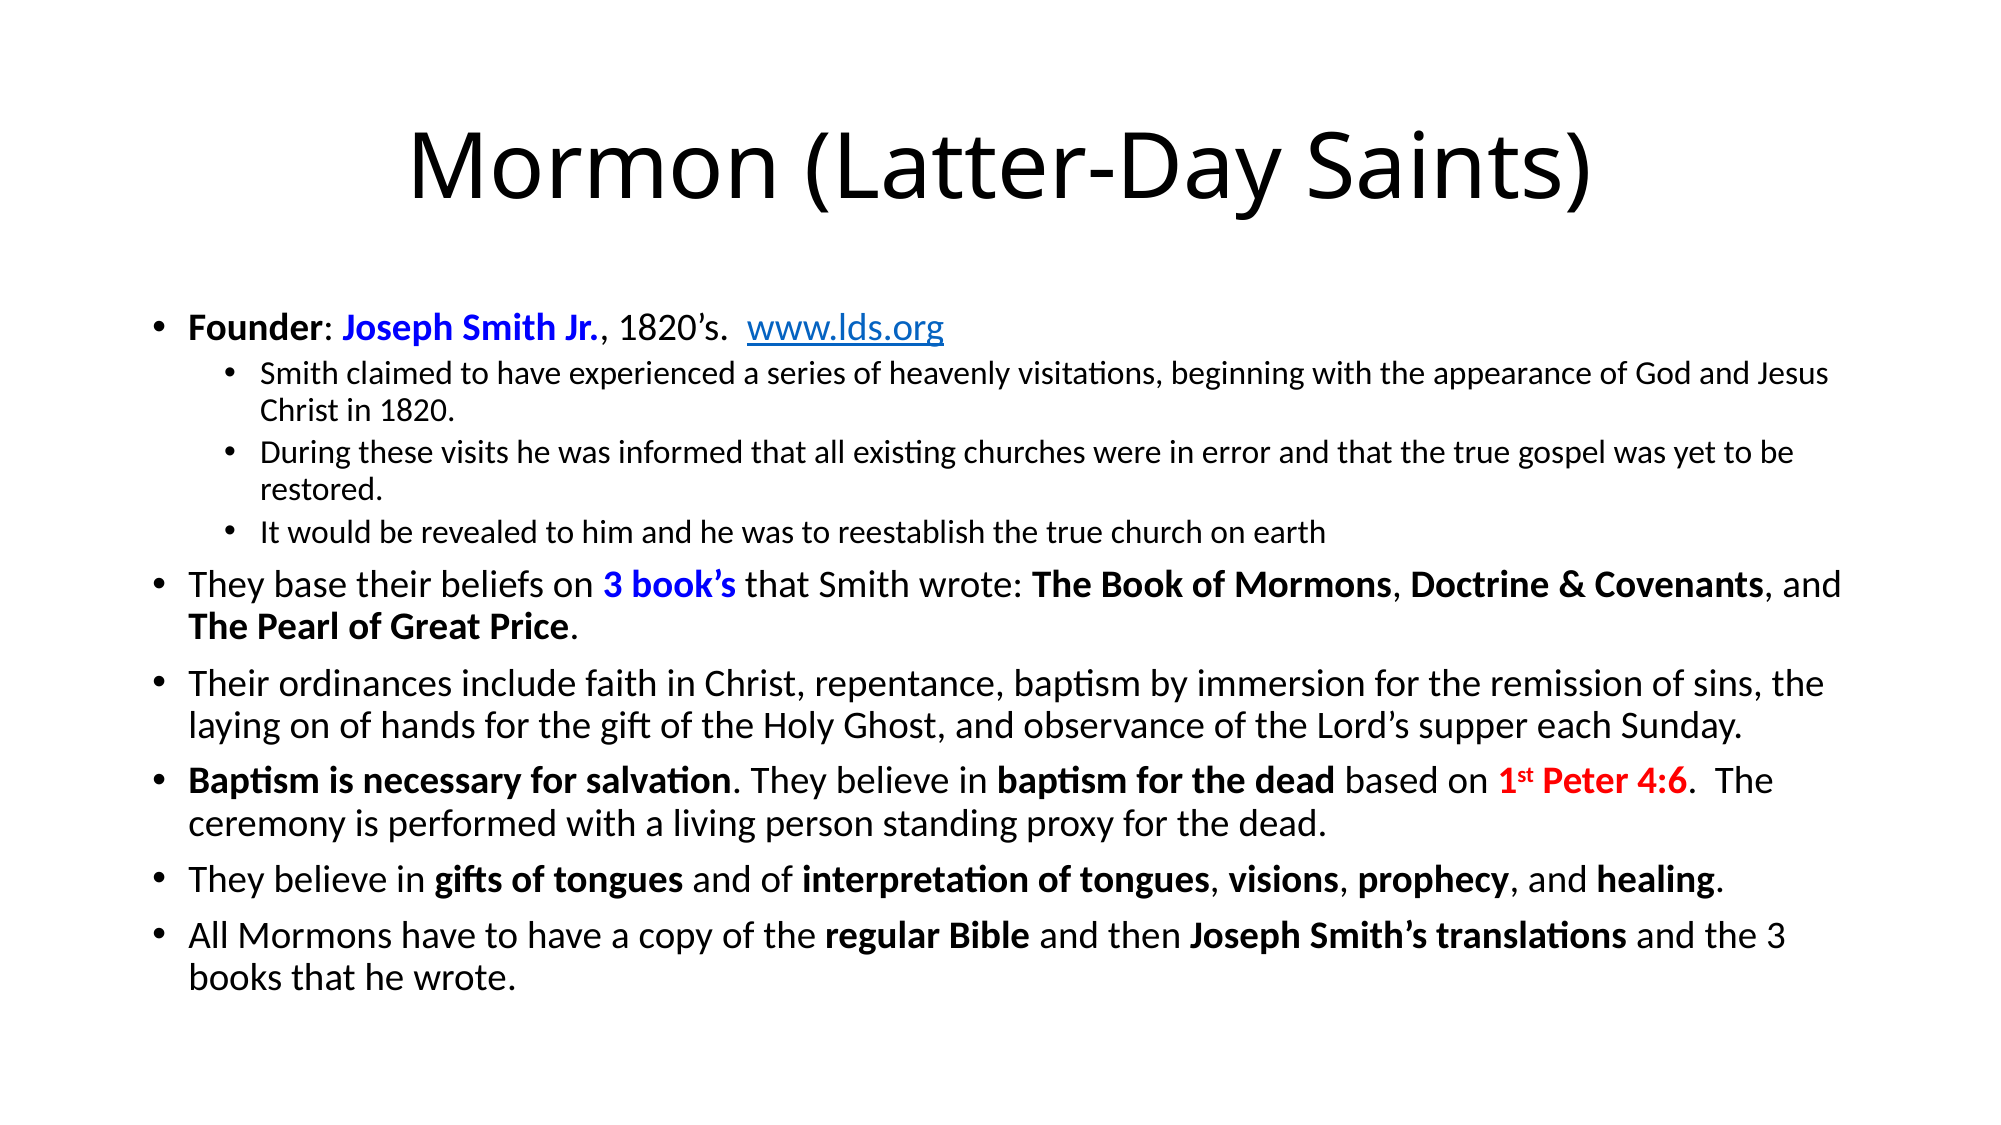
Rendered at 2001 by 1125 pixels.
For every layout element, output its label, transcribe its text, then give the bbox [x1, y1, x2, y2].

list Founder: Joseph Smith Jr., 1820’s. www.lds.org Smith claimed to have experienced a series of heavenly visitations, beginning with the appearance of God and Jesus Christ in 1820. During these visits he was informed that all existing churches were in error and that the true gospel was yet to be restored. It would be revealed to him and he was to reestablish the true church on earth They base their beliefs on 3 book’s that Smith wrote: The Book of Mormons, Doctrine & Covenants, and The Pearl of Great Price. Their ordinances include faith in Christ, repentance, baptism by immersion for the remission of sins, the laying on of hands for the gift of the Holy Ghost, and observance of the Lord’s supper each Sunday. Baptism is necessary for salvation. They believe in baptism for the dead based on 1st Peter 4:6. The ceremony is performed with a living person standing proxy for the dead. They believe in gifts of tongues and of interpretation of tongues, visions, prophecy, and healing. All Mormons have to have a copy of the regular Bible and then Joseph Smith’s translations and the 3 books that he wrote. [137, 299, 1863, 1014]
title Mormon (Latter-Day Saints) [137, 59, 1863, 278]
